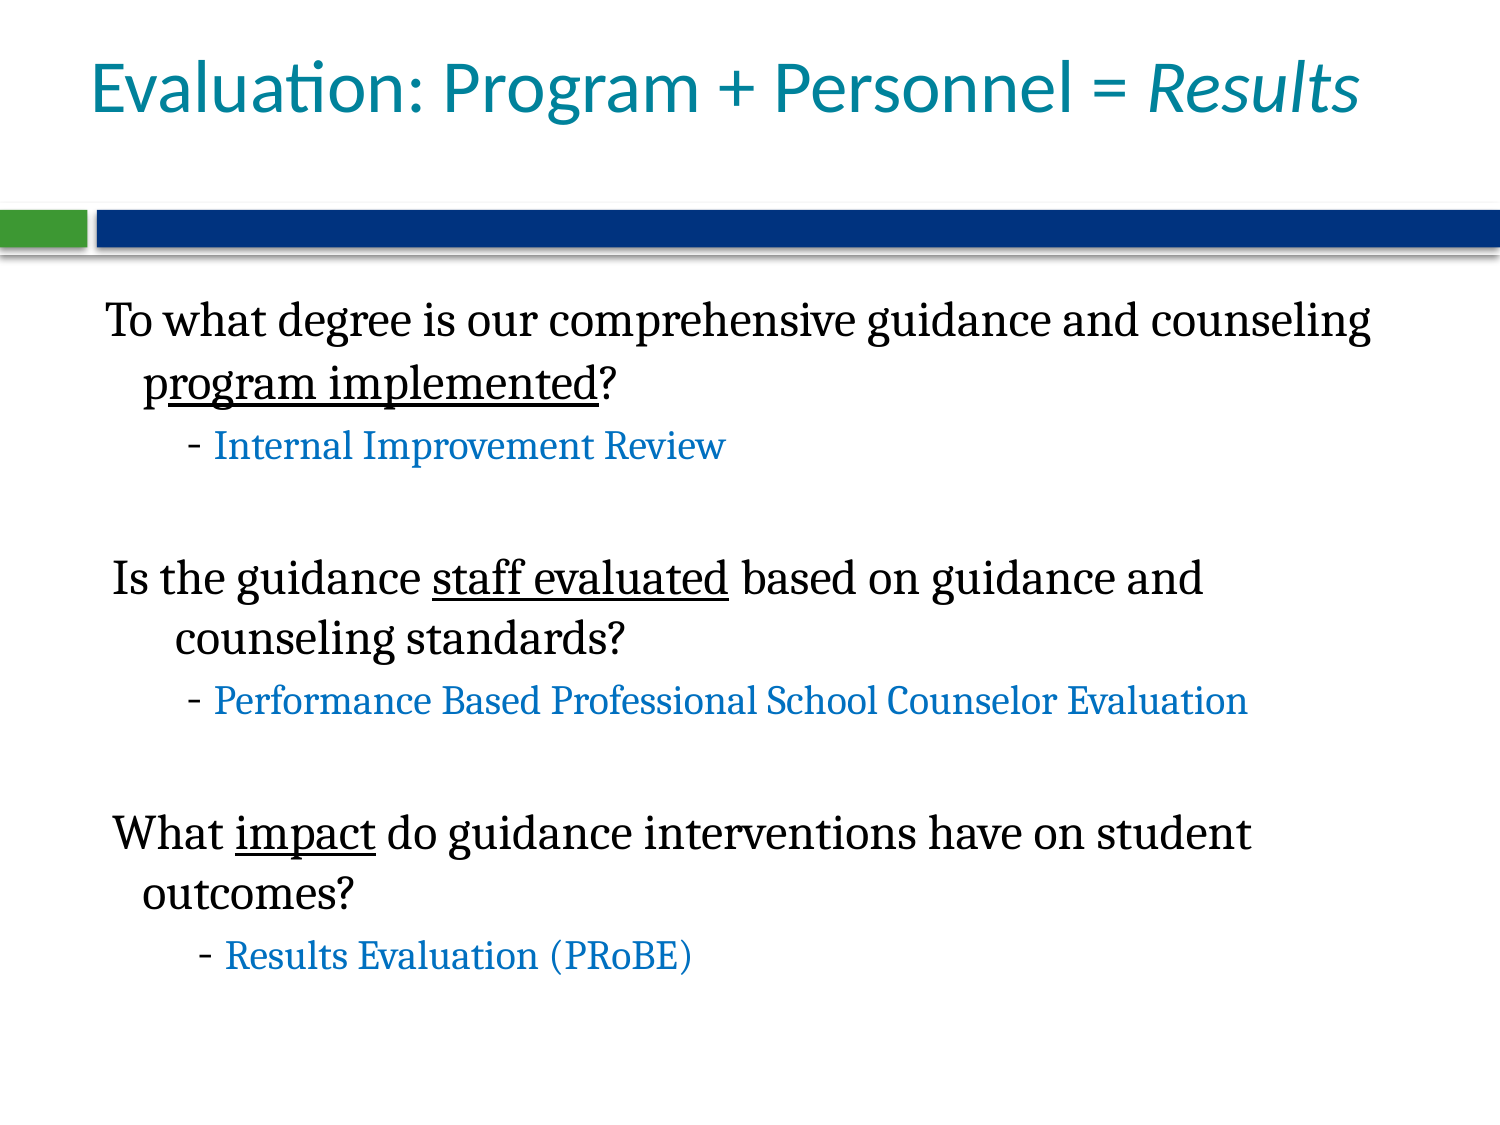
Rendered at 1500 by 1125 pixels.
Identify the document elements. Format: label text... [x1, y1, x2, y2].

list To what degree is our comprehensive guidance and counseling program implemented? - Internal Improvement Review Is the guidance staff evaluated based on guidance and counseling standards? - Performance Based Professional School Counselor Evaluation What impact do guidance interventions have on student outcomes? - Results Evaluation (PRoBE) [74, 262, 1476, 1001]
title Evaluation: Program + Personnel = Results [74, 37, 1413, 238]
